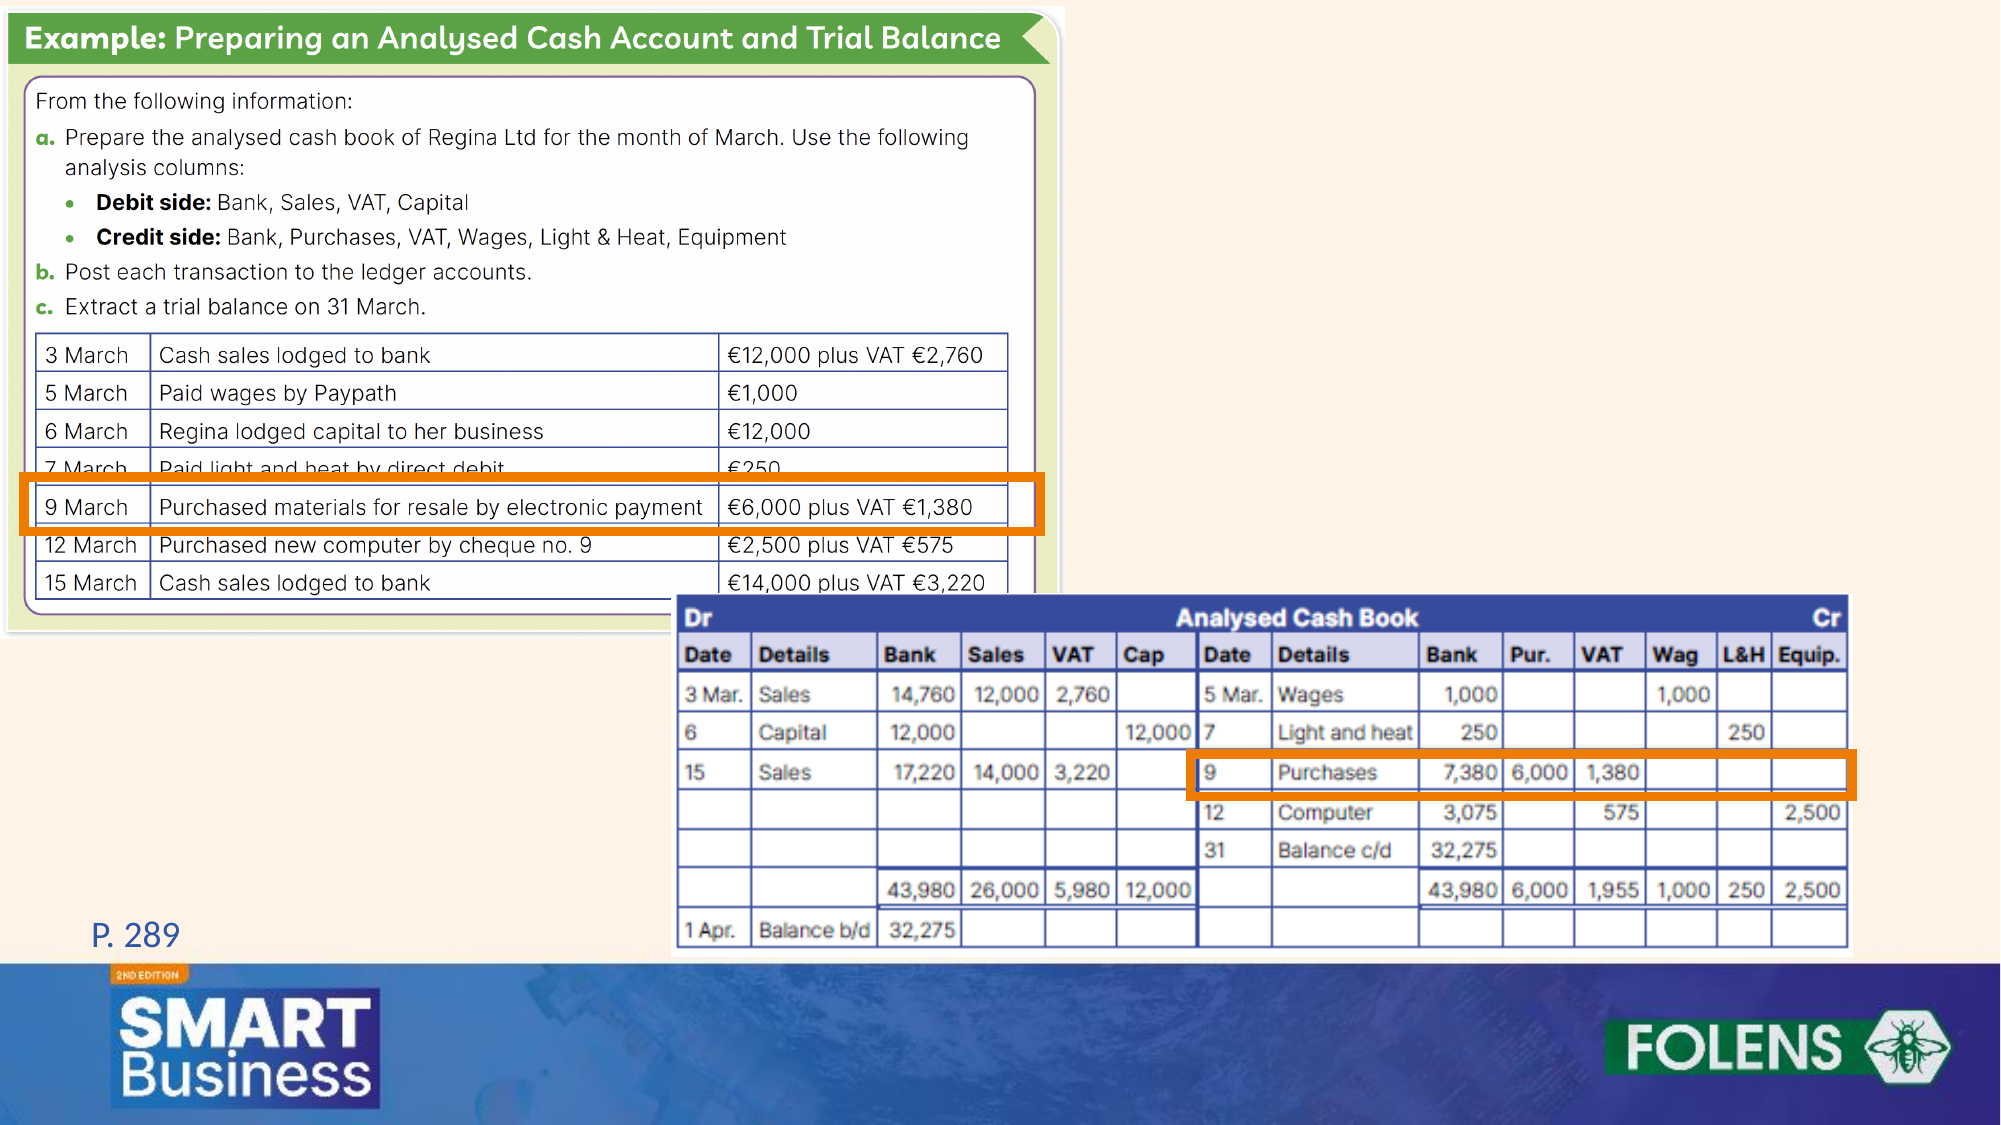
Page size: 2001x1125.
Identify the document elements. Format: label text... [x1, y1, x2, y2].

picture [0, 0, 2001, 1125]
text_box P. 289 [83, 902, 1069, 962]
